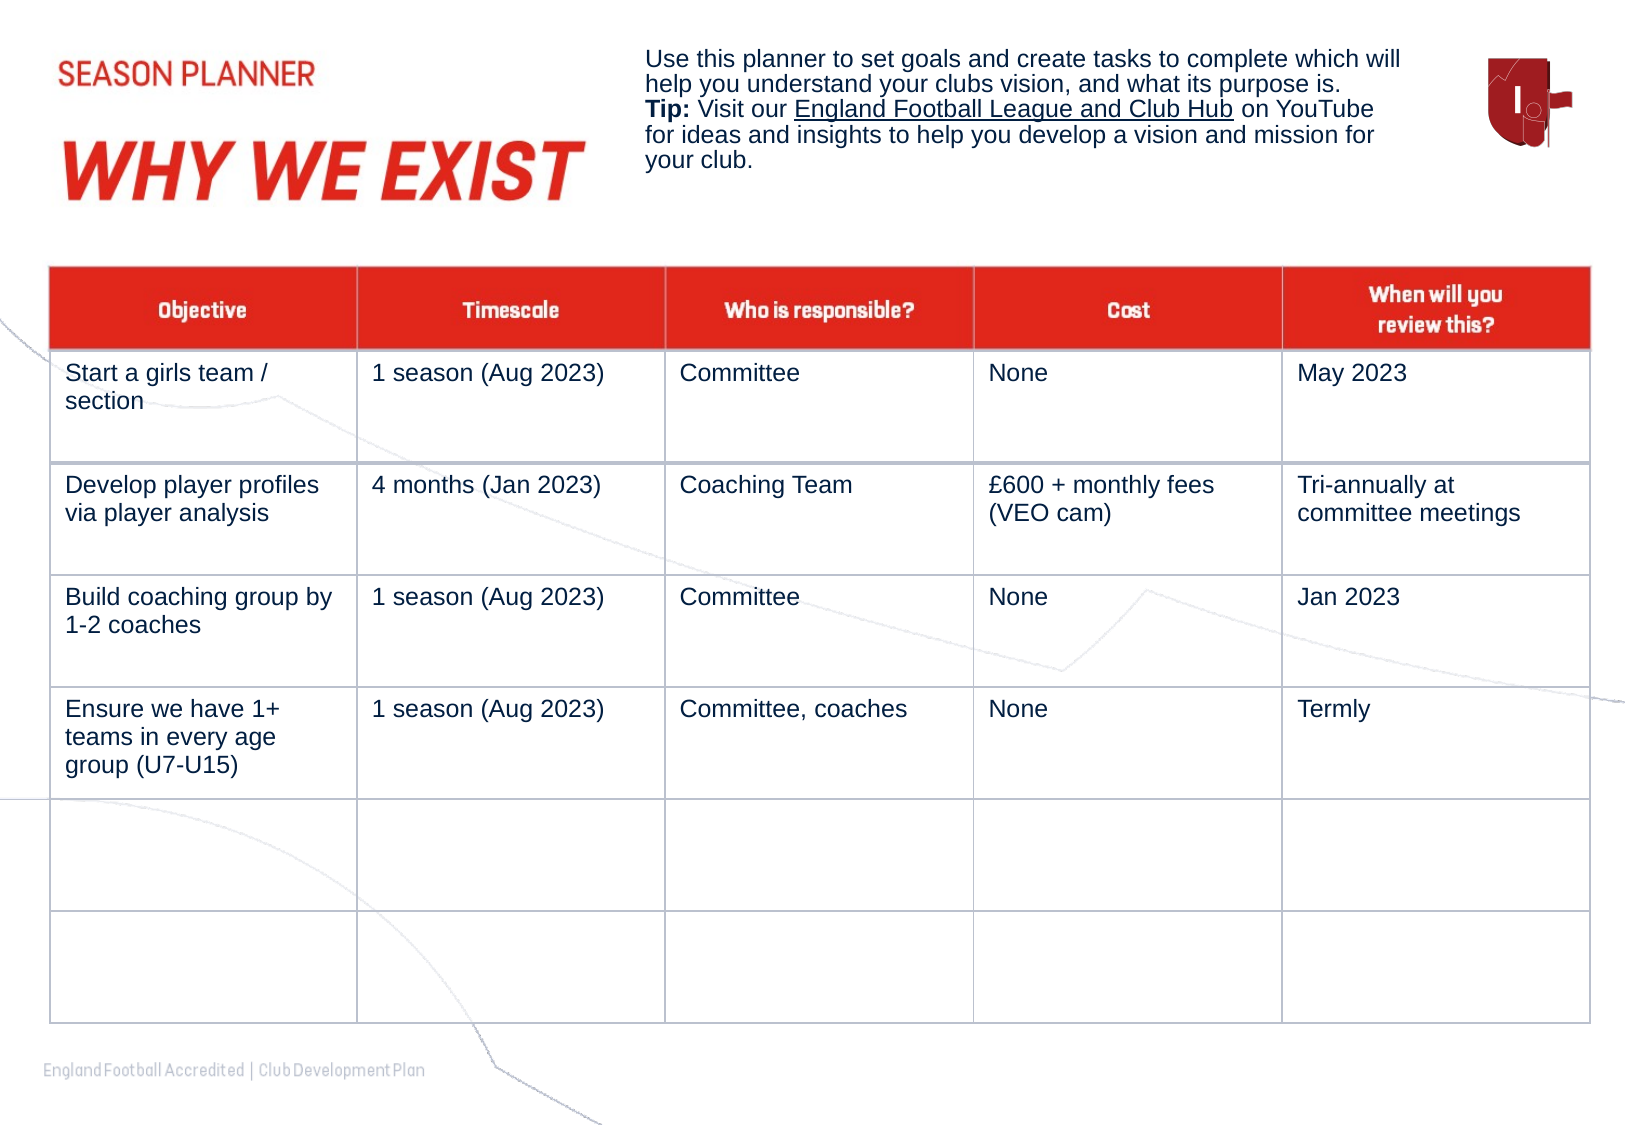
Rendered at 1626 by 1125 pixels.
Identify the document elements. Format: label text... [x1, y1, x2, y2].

list Use this planner to set goals and create tasks to complete which will help you understand your clubs vision, and what its purpose is. Tip: Visit our England Football League and Club Hub on YouTube for ideas and insights to help you develop a vision and mission for your club. [630, 39, 1429, 198]
table_cell [51, 800, 356, 910]
table_cell Committee, coaches [666, 688, 973, 798]
table_cell Termly [1283, 688, 1589, 798]
table_cell 4 months (Jan 2023) [358, 465, 664, 574]
table_cell 1 season (Aug 2023) [358, 688, 664, 798]
table_header Committee [666, 363, 973, 461]
table_cell [358, 912, 664, 1022]
table_cell Committee [666, 576, 973, 686]
table_cell Tri-annually at committee meetings [1283, 465, 1589, 574]
table_cell None [974, 576, 1281, 686]
table_cell [1283, 912, 1589, 1022]
table_header 1 season (Aug 2023) [358, 363, 664, 461]
table_cell Jan 2023 [1283, 576, 1589, 686]
table_cell Ensure we have 1+ teams in every age group (U7-U15) [51, 688, 356, 798]
table_cell [974, 912, 1281, 1022]
table_cell [51, 912, 356, 1022]
table_cell Build coaching group by 1-2 coaches [51, 576, 356, 686]
picture [0, 0, 1625, 1125]
table_cell [358, 800, 664, 910]
table_cell 1 season (Aug 2023) [358, 576, 664, 686]
table_cell Coaching Team [666, 465, 973, 574]
table_cell [1283, 800, 1589, 910]
table_cell £600 + monthly fees (VEO cam) [974, 465, 1281, 574]
table_cell [666, 912, 973, 1022]
table_header May 2023 [1283, 363, 1589, 461]
table_cell [666, 800, 973, 910]
table_cell [974, 800, 1281, 910]
table_cell Develop player profiles via player analysis [51, 465, 356, 574]
table_header None [974, 363, 1281, 461]
table_cell None [974, 688, 1281, 798]
table_header Start a girls team / section [51, 363, 356, 461]
